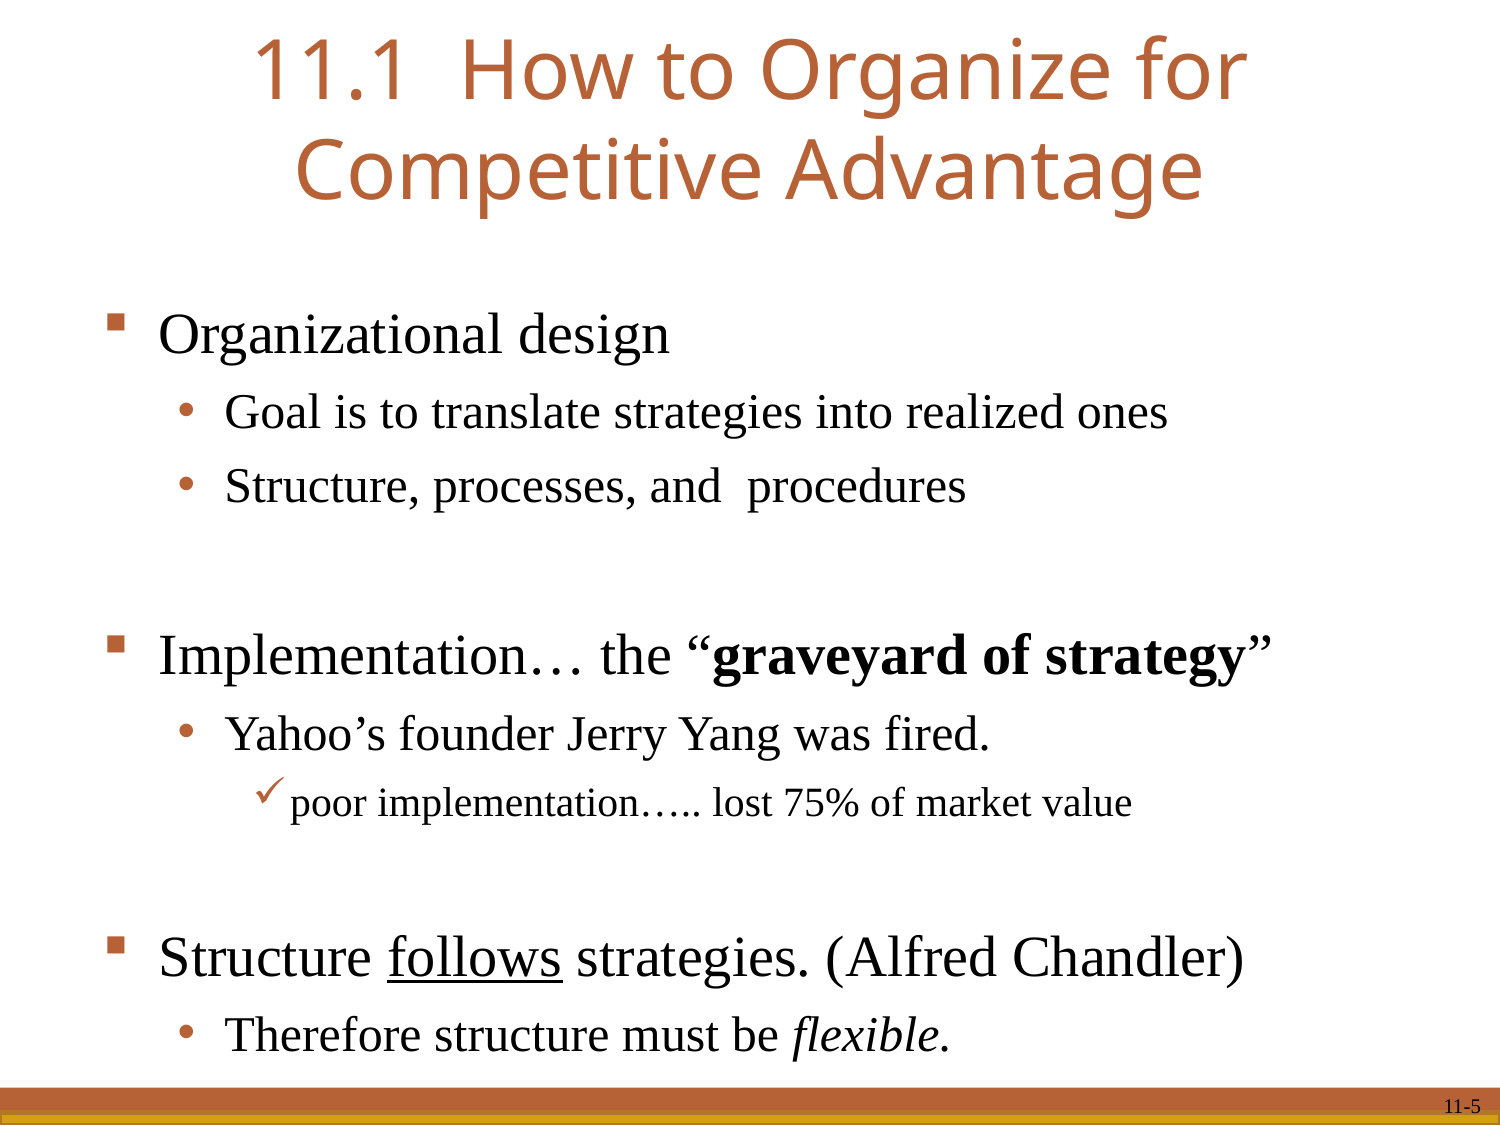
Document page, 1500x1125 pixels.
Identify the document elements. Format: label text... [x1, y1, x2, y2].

title 11.1 How to Organize for Competitive Advantage [0, 0, 1500, 233]
list Organizational design Goal is to translate strategies into realized ones Structure, processes, and procedures Implementation… the “graveyard of strategy” Yahoo’s founder Jerry Yang was fired. poor implementation….. lost 75% of market value Structure follows strategies. (Alfred Chandler) Therefore structure must be flexible. [87, 287, 1463, 1075]
